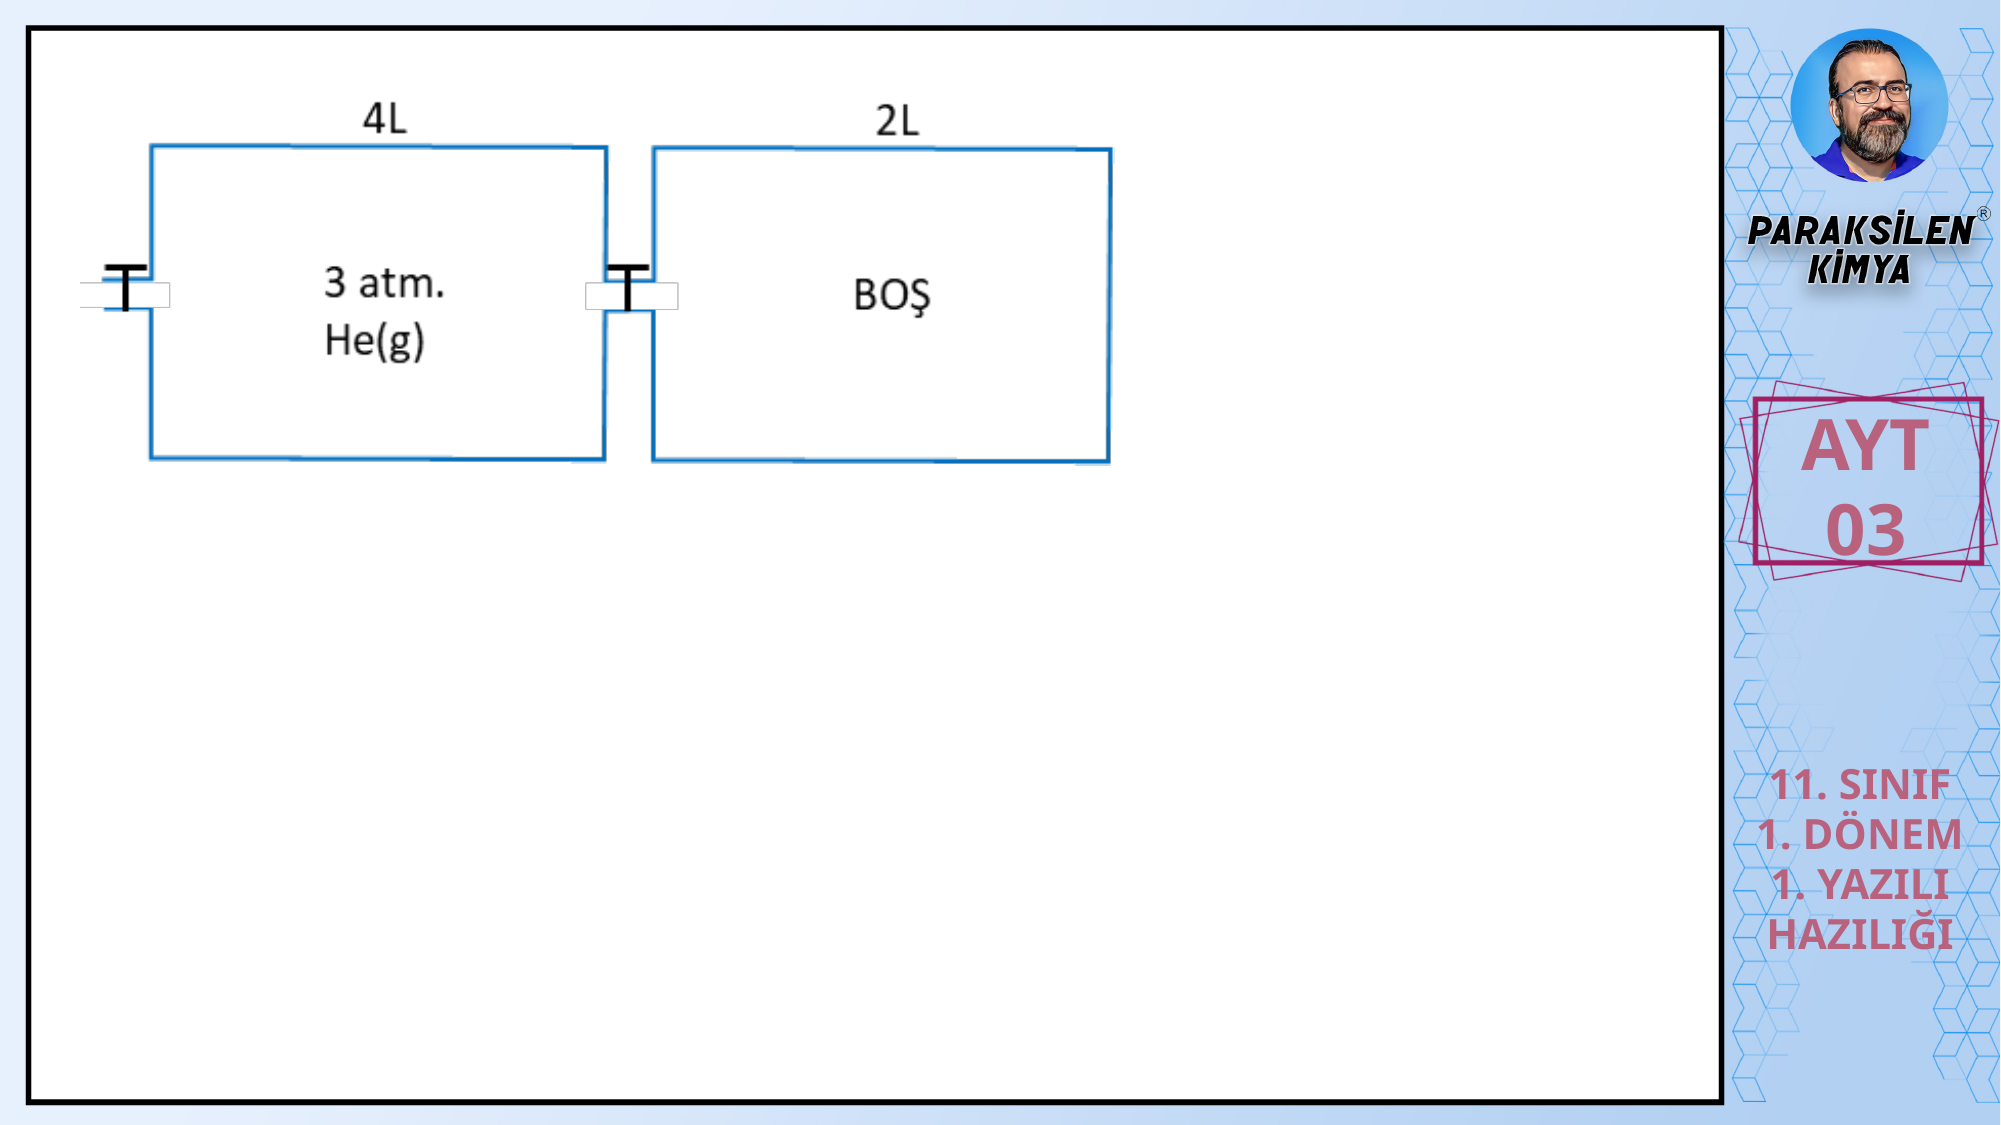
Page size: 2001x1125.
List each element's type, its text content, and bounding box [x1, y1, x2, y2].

text_box AYT 03 [1755, 392, 1977, 577]
text_box 11. SINIF 1. DÖNEM 1. YAZILI HAZILIĞI [1719, 750, 2000, 1016]
picture [0, 0, 2001, 1125]
